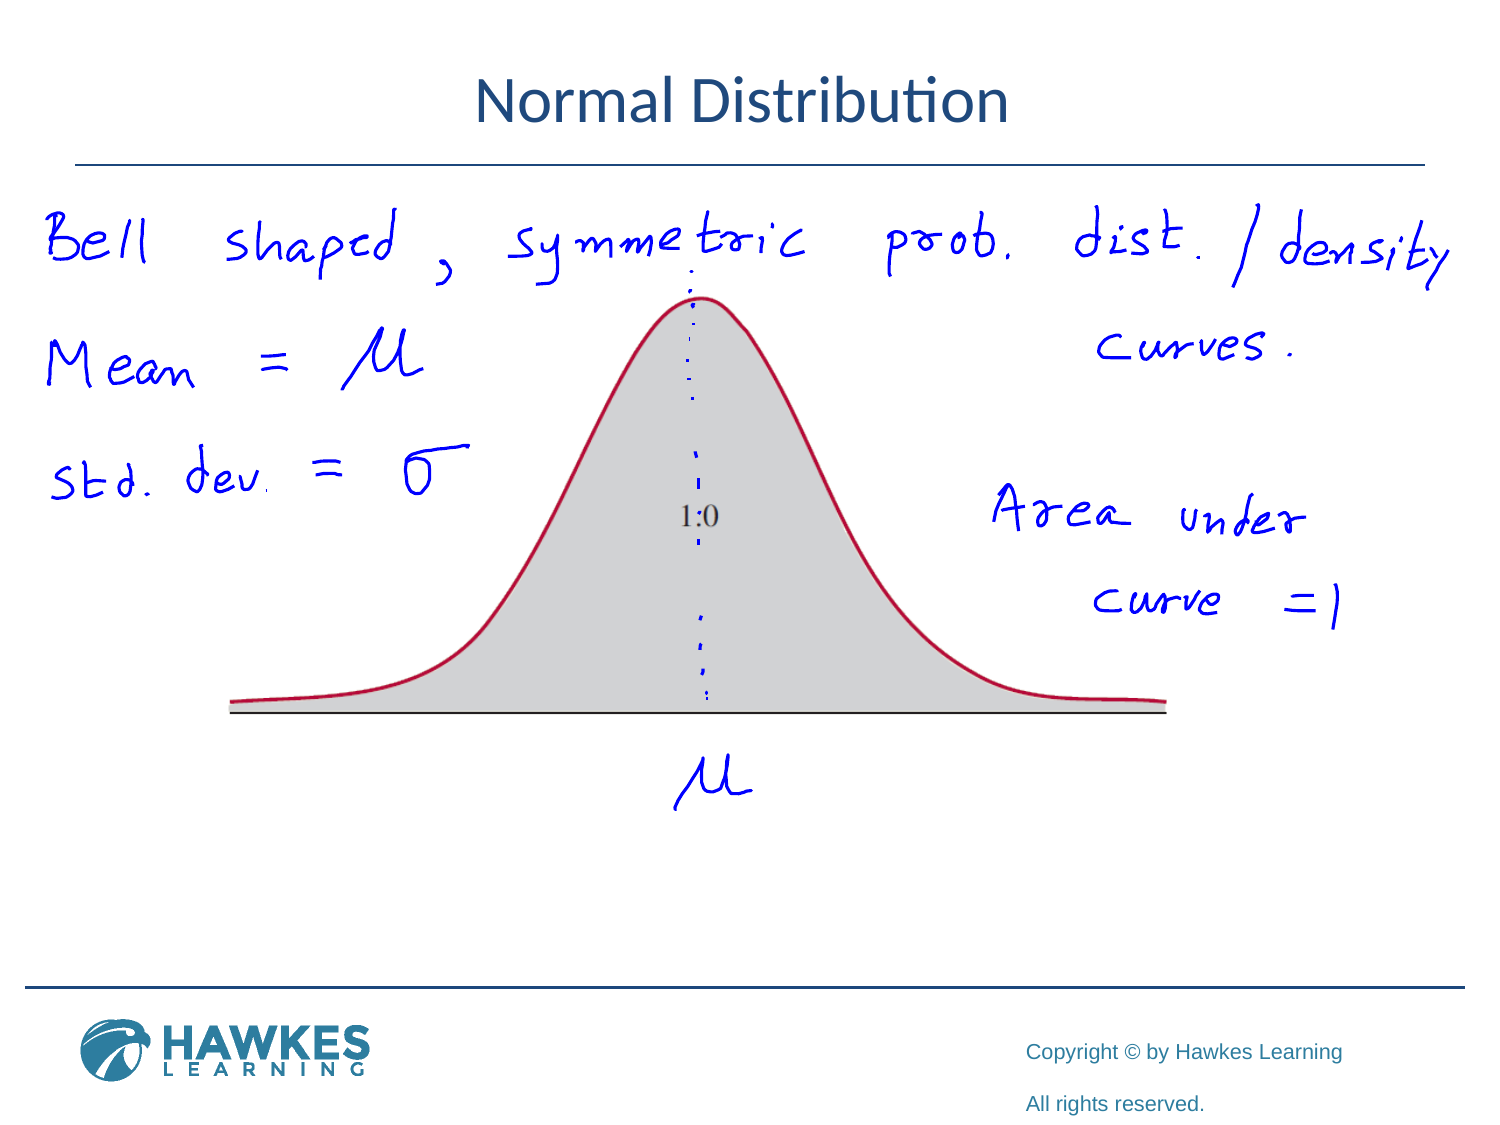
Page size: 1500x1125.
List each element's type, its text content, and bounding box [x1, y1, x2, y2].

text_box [51, 461, 149, 499]
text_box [687, 271, 708, 699]
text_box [48, 340, 194, 388]
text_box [312, 460, 343, 476]
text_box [1098, 332, 1291, 360]
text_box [46, 212, 146, 263]
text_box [1095, 590, 1219, 615]
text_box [1182, 493, 1307, 536]
picture [224, 287, 1175, 726]
picture [75, 1012, 375, 1088]
text_box [674, 753, 753, 811]
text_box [187, 445, 268, 493]
title Normal Distribution [75, 29, 1425, 180]
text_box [887, 212, 1010, 277]
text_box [1076, 204, 1449, 291]
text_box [226, 207, 396, 280]
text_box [507, 211, 805, 285]
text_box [260, 354, 288, 371]
text_box [435, 260, 452, 285]
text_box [993, 484, 1132, 532]
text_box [1284, 584, 1338, 630]
